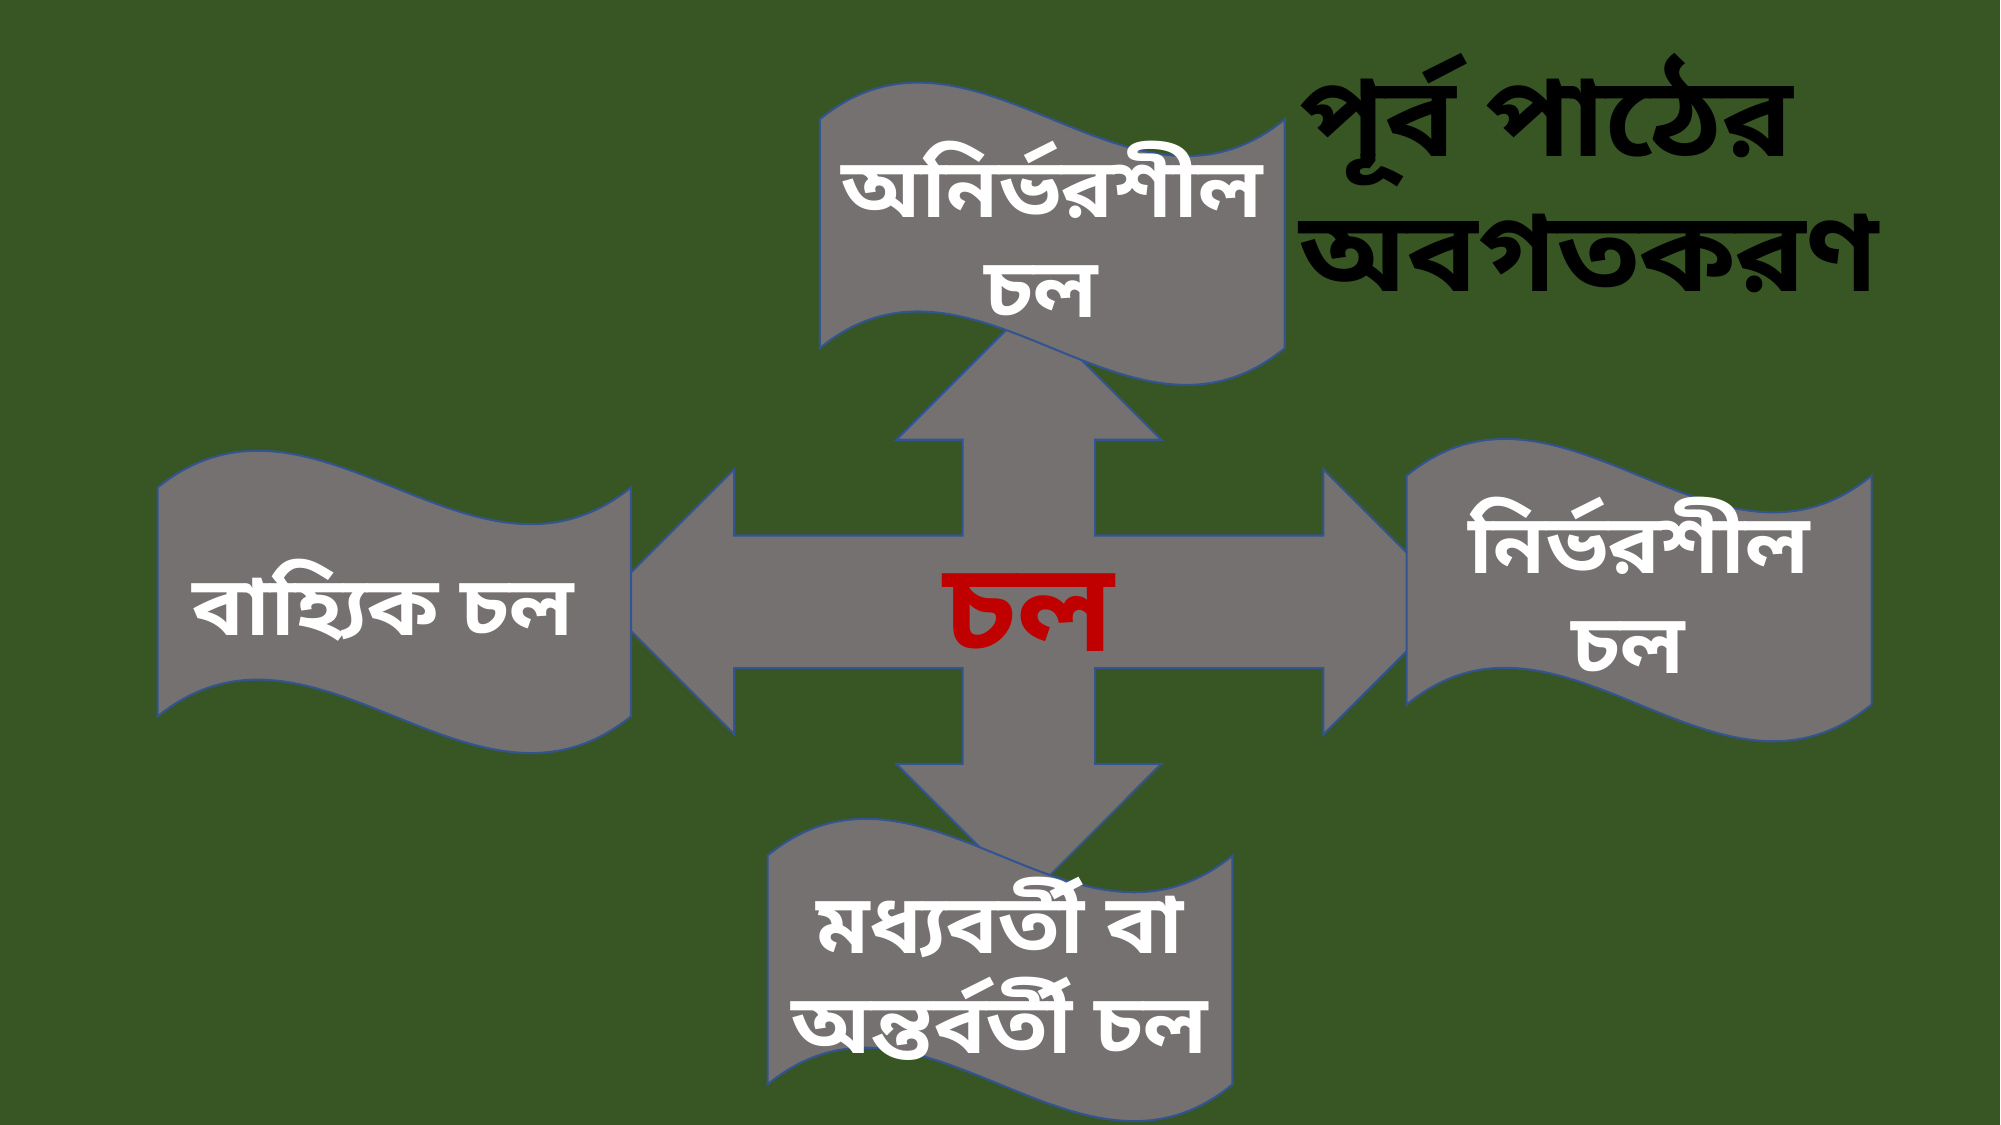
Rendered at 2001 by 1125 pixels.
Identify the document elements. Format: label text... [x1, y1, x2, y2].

text_box নির্ভরশীল চল [1405, 437, 1873, 743]
text_box চল [633, 331, 1405, 874]
text_box বাহ্যিক চল [156, 449, 633, 755]
text_box পূর্ব পাঠের অবগতকরণ [1284, 36, 2000, 322]
text_box মধ্যবর্তী বা অন্তর্বর্তী চল [766, 817, 1234, 1123]
text_box অনির্ভরশীল চল [818, 81, 1286, 386]
